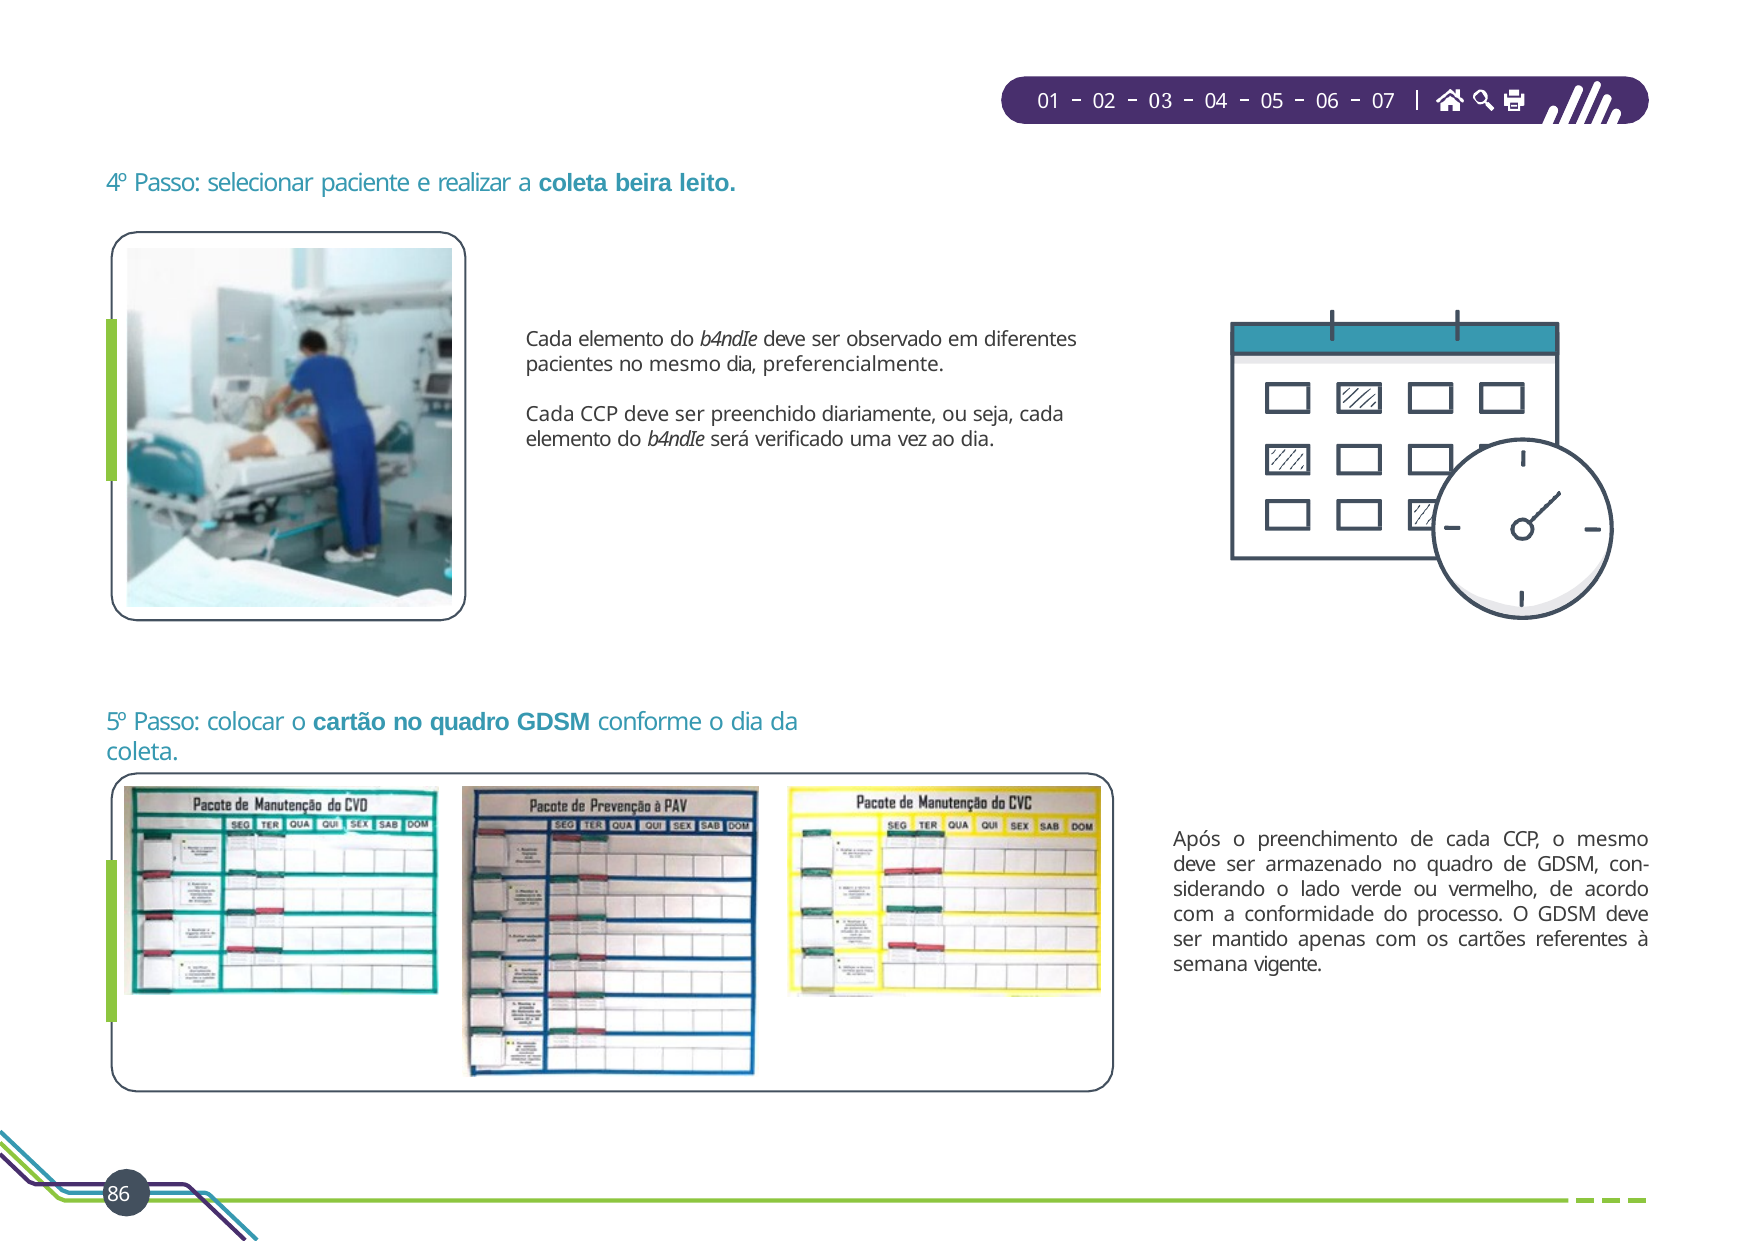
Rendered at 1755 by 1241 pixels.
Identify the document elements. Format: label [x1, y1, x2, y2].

text_box [106, 772, 1115, 1093]
text_box [1000, 76, 1650, 125]
text_box [523, 323, 1117, 451]
text_box [1171, 823, 1650, 976]
text_box [106, 230, 467, 622]
text_box [1230, 309, 1615, 621]
text_box [104, 164, 747, 197]
text_box [104, 703, 873, 766]
slide_number [100, 1177, 155, 1241]
